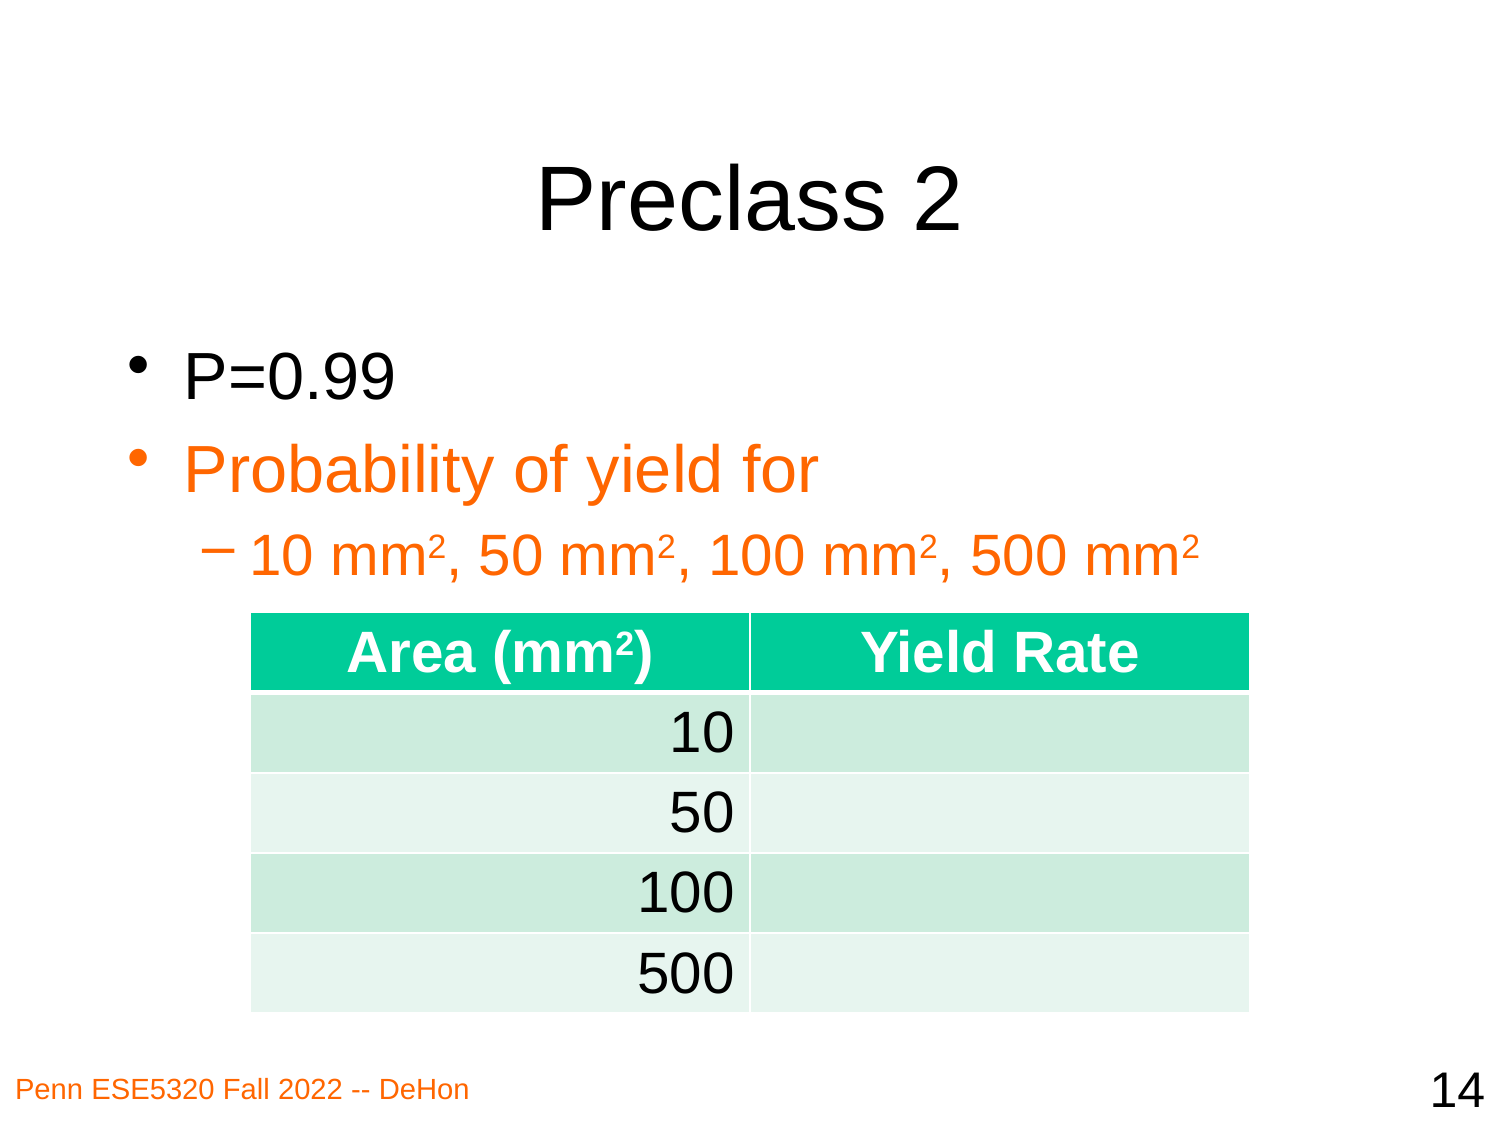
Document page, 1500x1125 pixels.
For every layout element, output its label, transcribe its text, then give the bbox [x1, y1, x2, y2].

list P=0.99 Probability of yield for 10 mm2, 50 mm2, 100 mm2, 500 mm2 [112, 324, 1388, 1001]
table_cell 10 [251, 695, 749, 772]
title Preclass 2 [112, 99, 1388, 288]
slide_number Penn ESE5320 Fall 2022 -- DeHon [0, 1062, 576, 1125]
table_cell [751, 854, 1249, 932]
table_cell [751, 934, 1249, 1012]
table_cell [751, 774, 1249, 852]
slide_number 14 [1187, 1049, 1500, 1125]
table_cell 500 [251, 934, 749, 1012]
table_cell [751, 695, 1249, 772]
table_header Yield Rate [751, 613, 1249, 690]
table_header Area (mm2) [251, 613, 749, 690]
table_cell 50 [251, 774, 749, 852]
table_cell 100 [251, 854, 749, 932]
